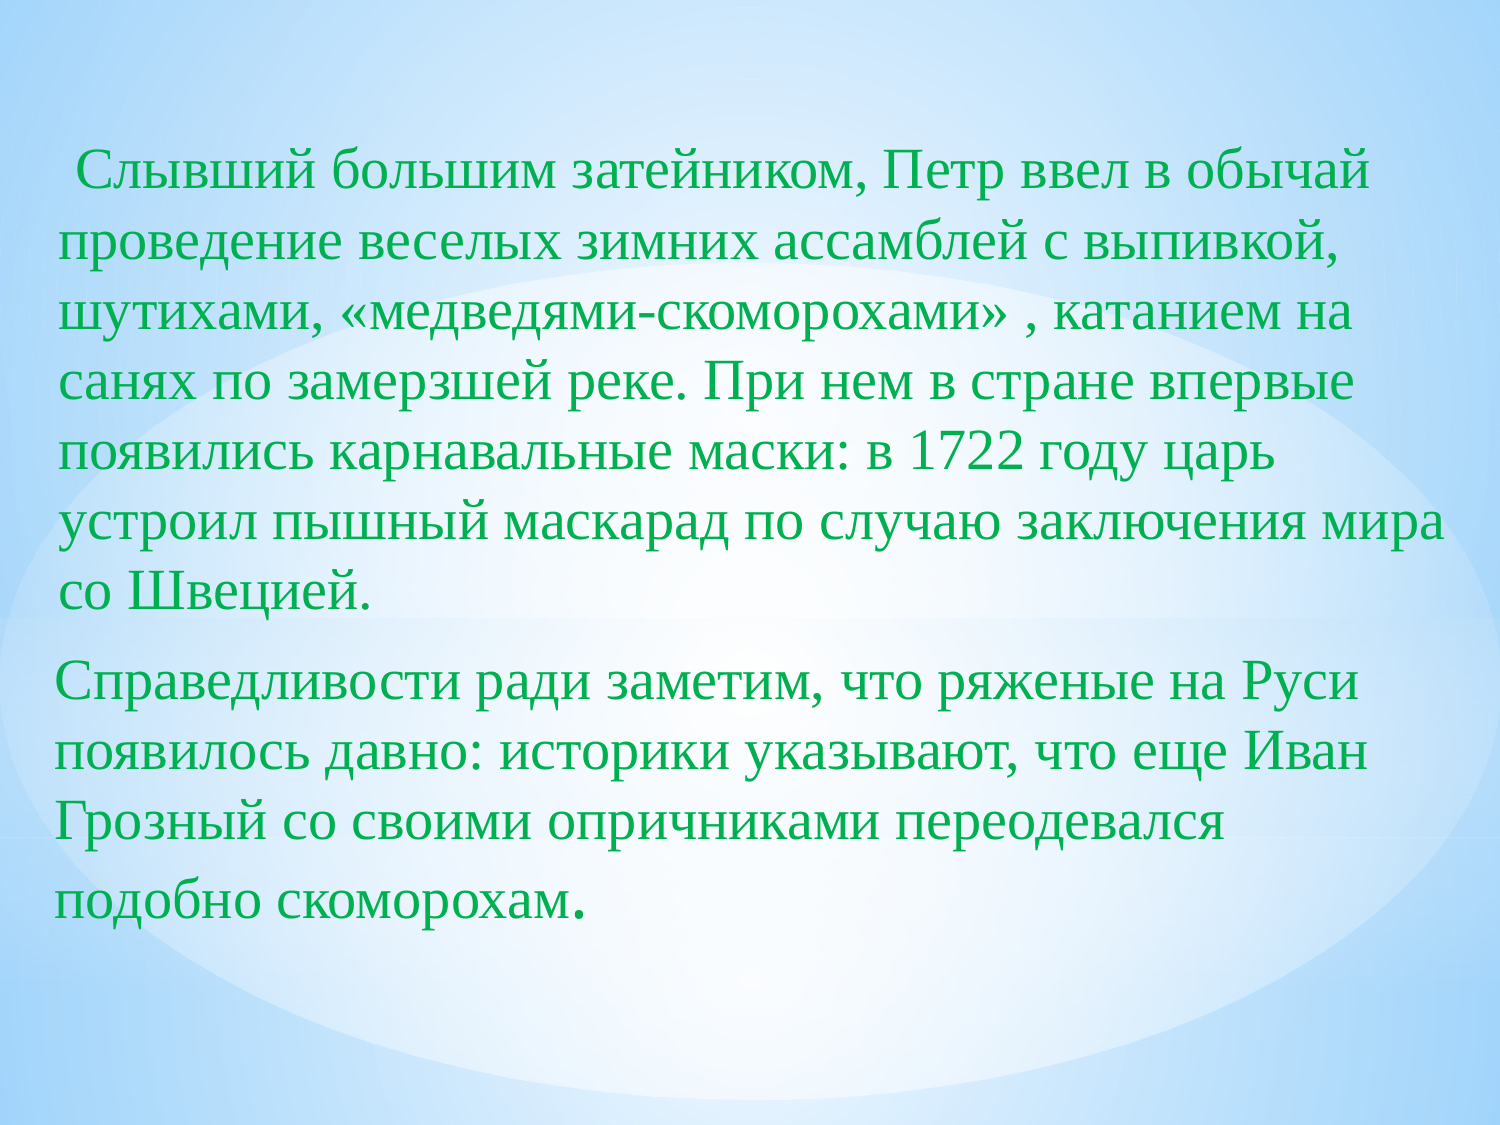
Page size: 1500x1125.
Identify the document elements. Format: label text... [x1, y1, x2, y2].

text_box Слывший большим затейником, Петр ввел в обычай проведение веселых зимних ассамблей с выпивкой, шутихами, «медведями-скоморохами» , катанием на санях по замерзшей реке. При нем в стране впервые появились карнавальные маски: в 1722 году царь устроил пышный маскарад по случаю заключения мира со Швецией. [43, 114, 1461, 629]
text_box Справедливости ради заметим, что ряженые на Руси появилось давно: историки указывают, что еще Иван Грозный со своими опричниками переодевался подобно скоморохам. [39, 634, 1441, 939]
